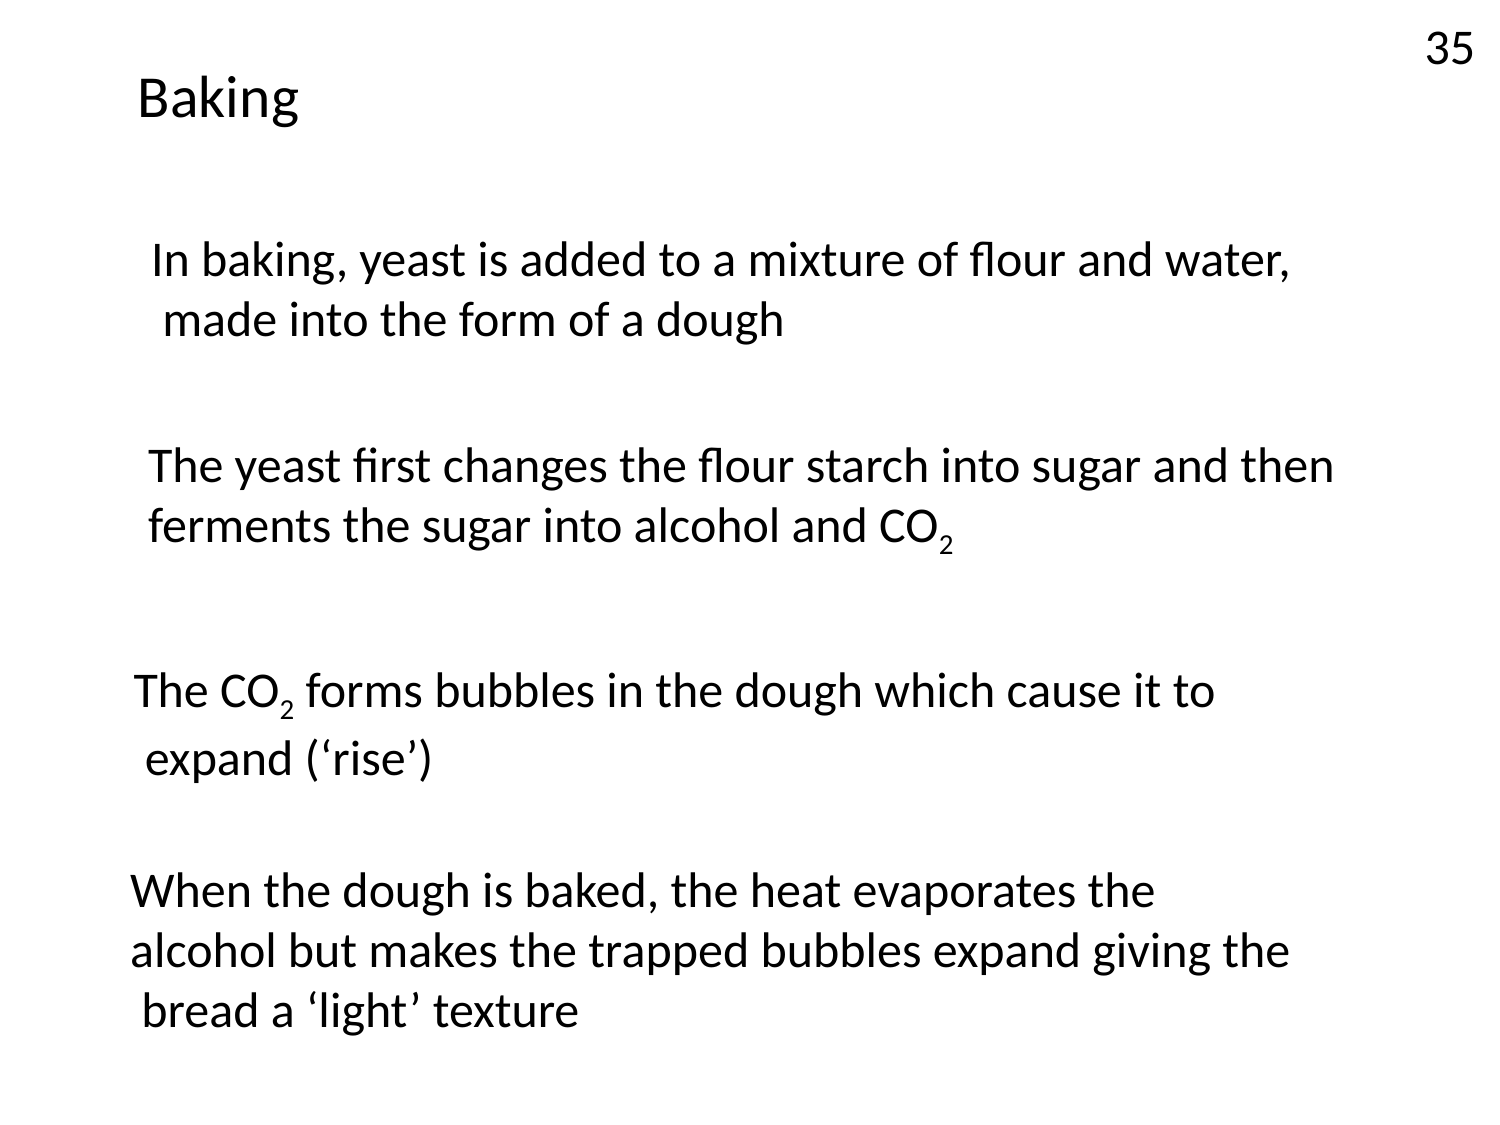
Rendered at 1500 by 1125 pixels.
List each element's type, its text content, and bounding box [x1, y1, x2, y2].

text_box The CO2 forms bubbles in the dough which cause it to expand (‘rise’) [118, 649, 1231, 793]
text_box The yeast first changes the flour starch into sugar and then ferments the sugar into alcohol and CO2 [133, 424, 1351, 568]
title Baking [50, 50, 388, 138]
text_box When the dough is baked, the heat evaporates the alcohol but makes the trapped bubbles expand giving the bread a ‘light’ texture [115, 849, 1306, 1045]
text_box 35 [1409, 6, 1490, 82]
text_box In baking, yeast is added to a mixture of flour and water, made into the form of a dough [136, 218, 1307, 354]
